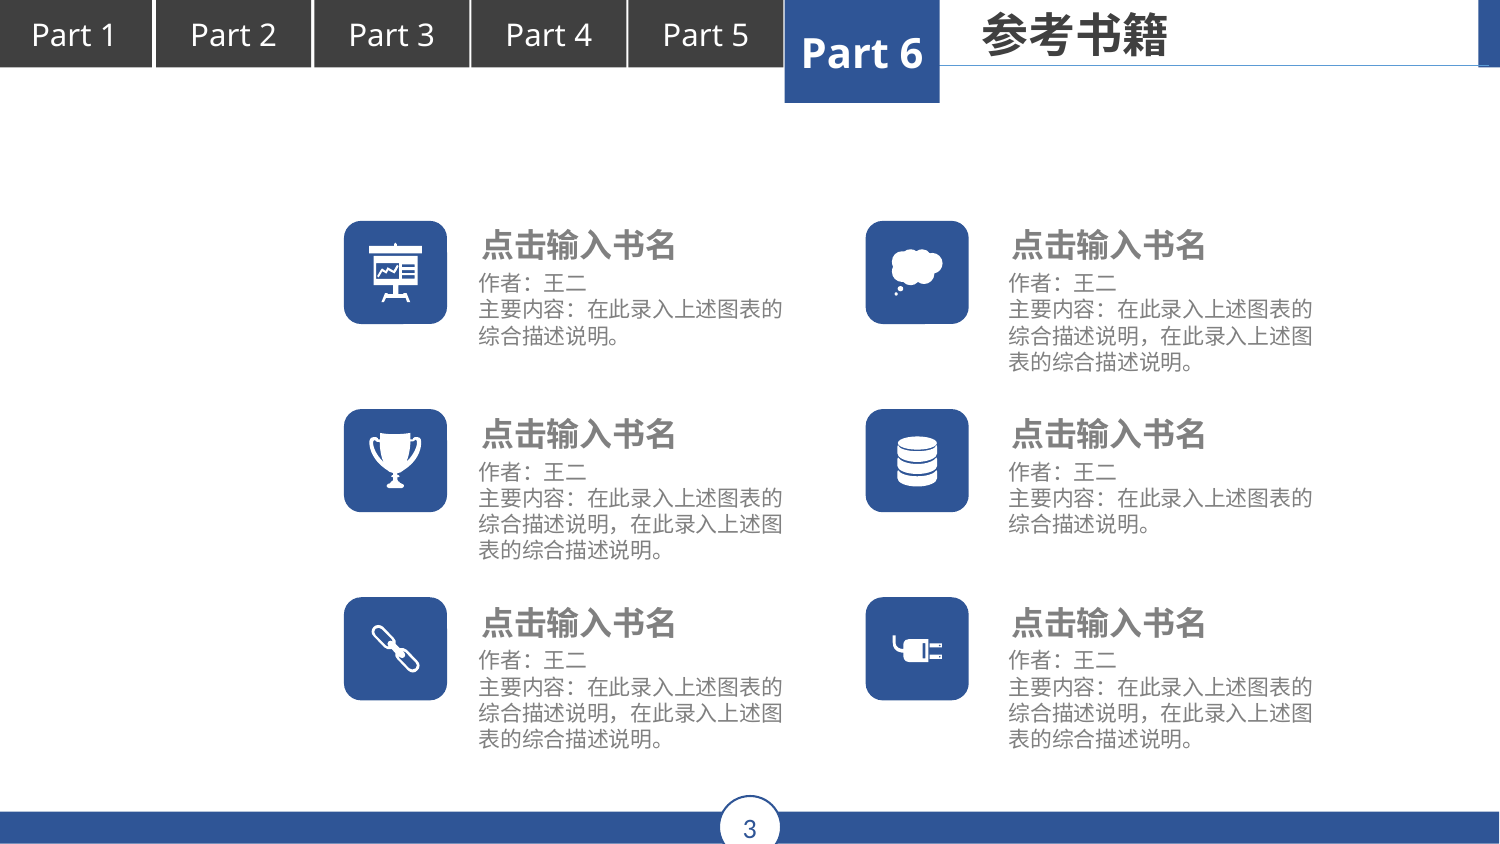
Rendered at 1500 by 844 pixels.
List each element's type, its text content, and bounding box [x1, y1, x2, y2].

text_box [865, 409, 969, 513]
text_box 作者：王二 主要内容：在此录入上述图表的综合描述说明，在此录入上述图表的综合描述说明。 [467, 452, 802, 569]
text_box 作者：王二 主要内容：在此录入上述图表的综合描述说明，在此录入上述图表的综合描述说明。 [997, 264, 1332, 381]
text_box 点击输入书名 [470, 219, 690, 264]
text_box 参考书籍 [970, 0, 1181, 68]
text_box 作者：王二 主要内容：在此录入上述图表的综合描述说明，在此录入上述图表的综合描述说明。 [467, 641, 802, 758]
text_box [343, 220, 448, 325]
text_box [865, 220, 969, 325]
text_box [865, 597, 969, 701]
text_box 点击输入书名 [1000, 596, 1220, 641]
text_box 点击输入书名 [470, 407, 690, 452]
text_box 点击输入书名 [1000, 407, 1220, 452]
text_box 点击输入书名 [470, 596, 690, 641]
text_box 作者：王二 主要内容：在此录入上述图表的综合描述说明，在此录入上述图表的综合描述说明。 [997, 641, 1332, 758]
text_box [343, 597, 448, 701]
text_box 作者：王二 主要内容：在此录入上述图表的综合描述说明。 [467, 264, 802, 355]
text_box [343, 409, 448, 513]
text_box 作者：王二 主要内容：在此录入上述图表的综合描述说明。 [997, 452, 1332, 543]
text_box 点击输入书名 [1000, 219, 1220, 264]
